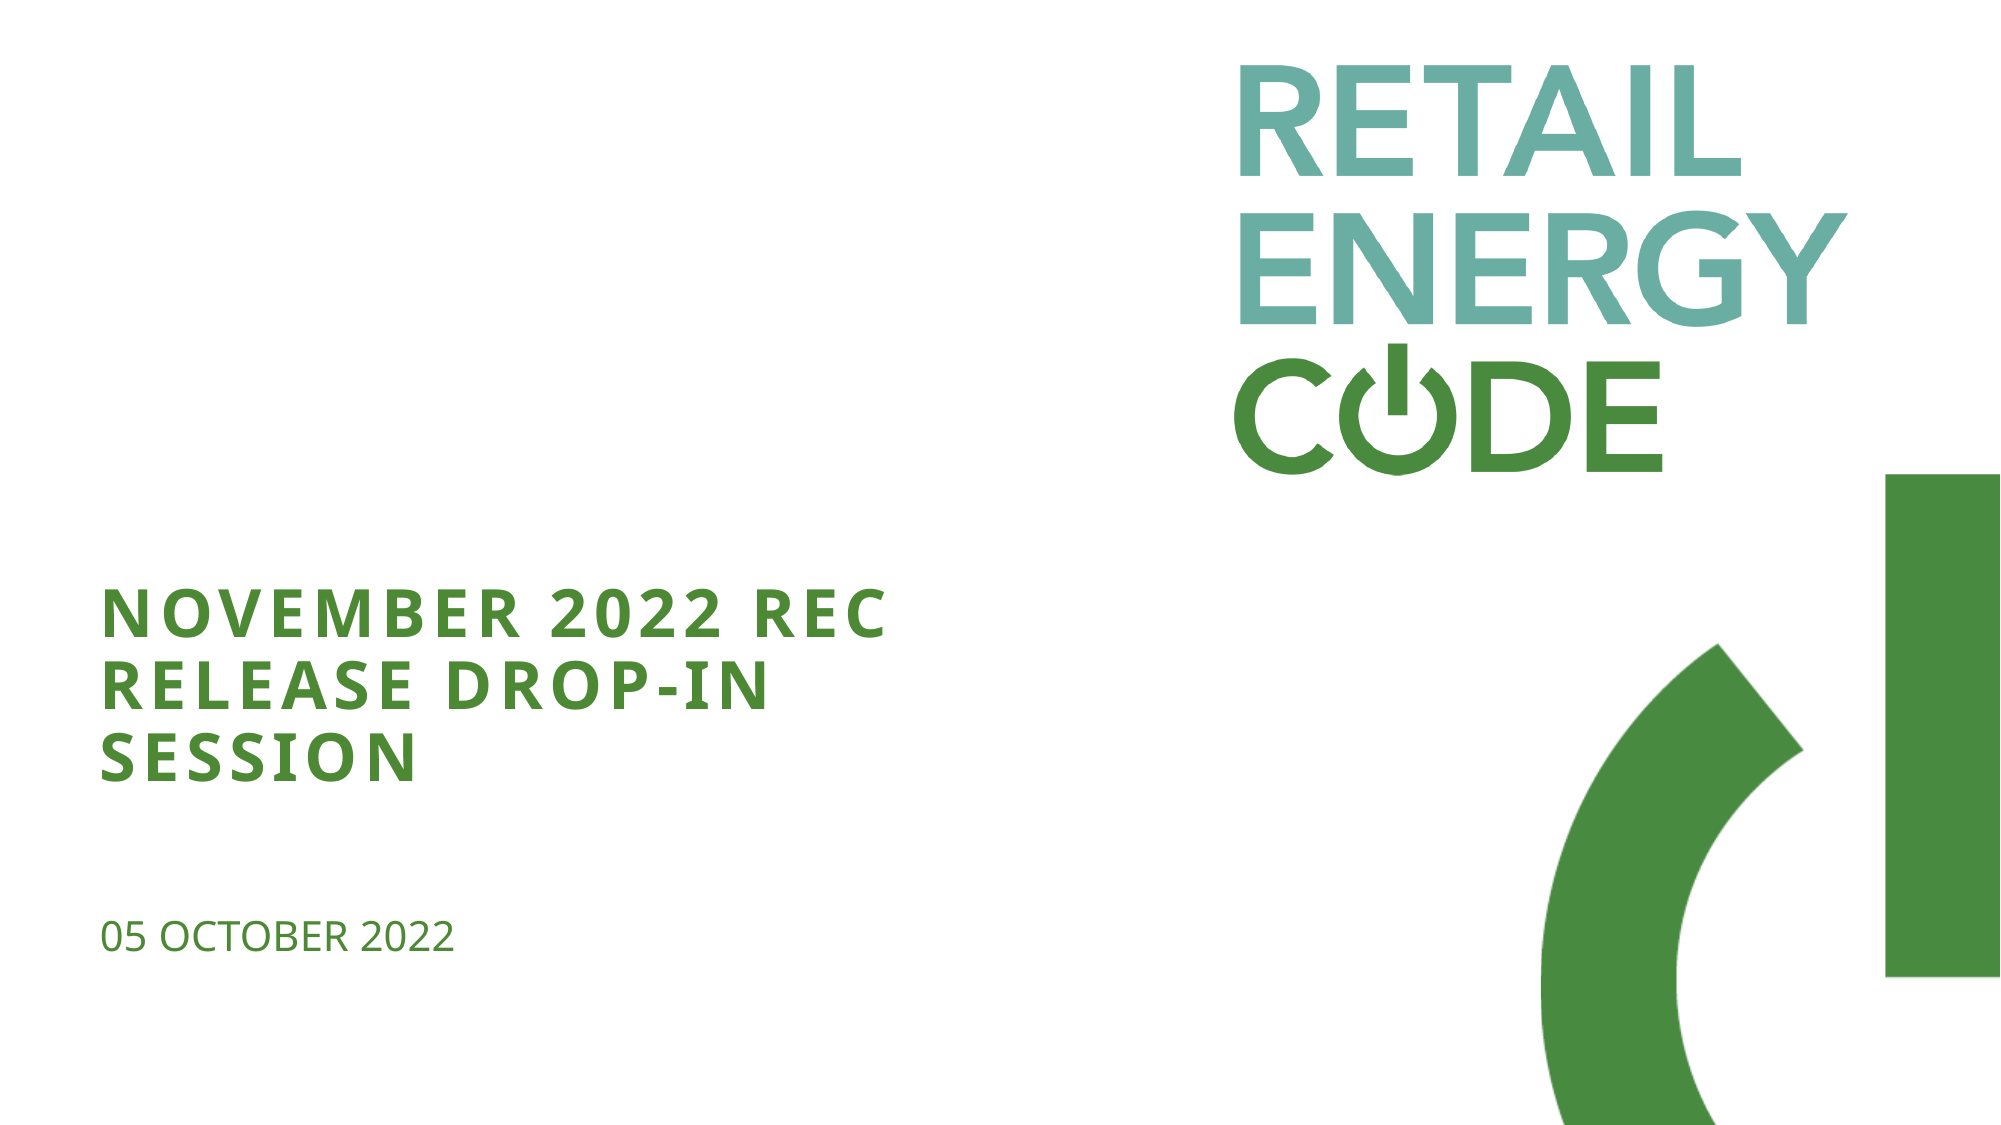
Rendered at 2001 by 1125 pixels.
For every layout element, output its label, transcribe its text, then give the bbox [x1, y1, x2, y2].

title November 2022 REC Release drop-in session [84, 484, 1079, 803]
picture [1230, 55, 2000, 1125]
subtitle 05 October 2022 [84, 803, 1079, 969]
